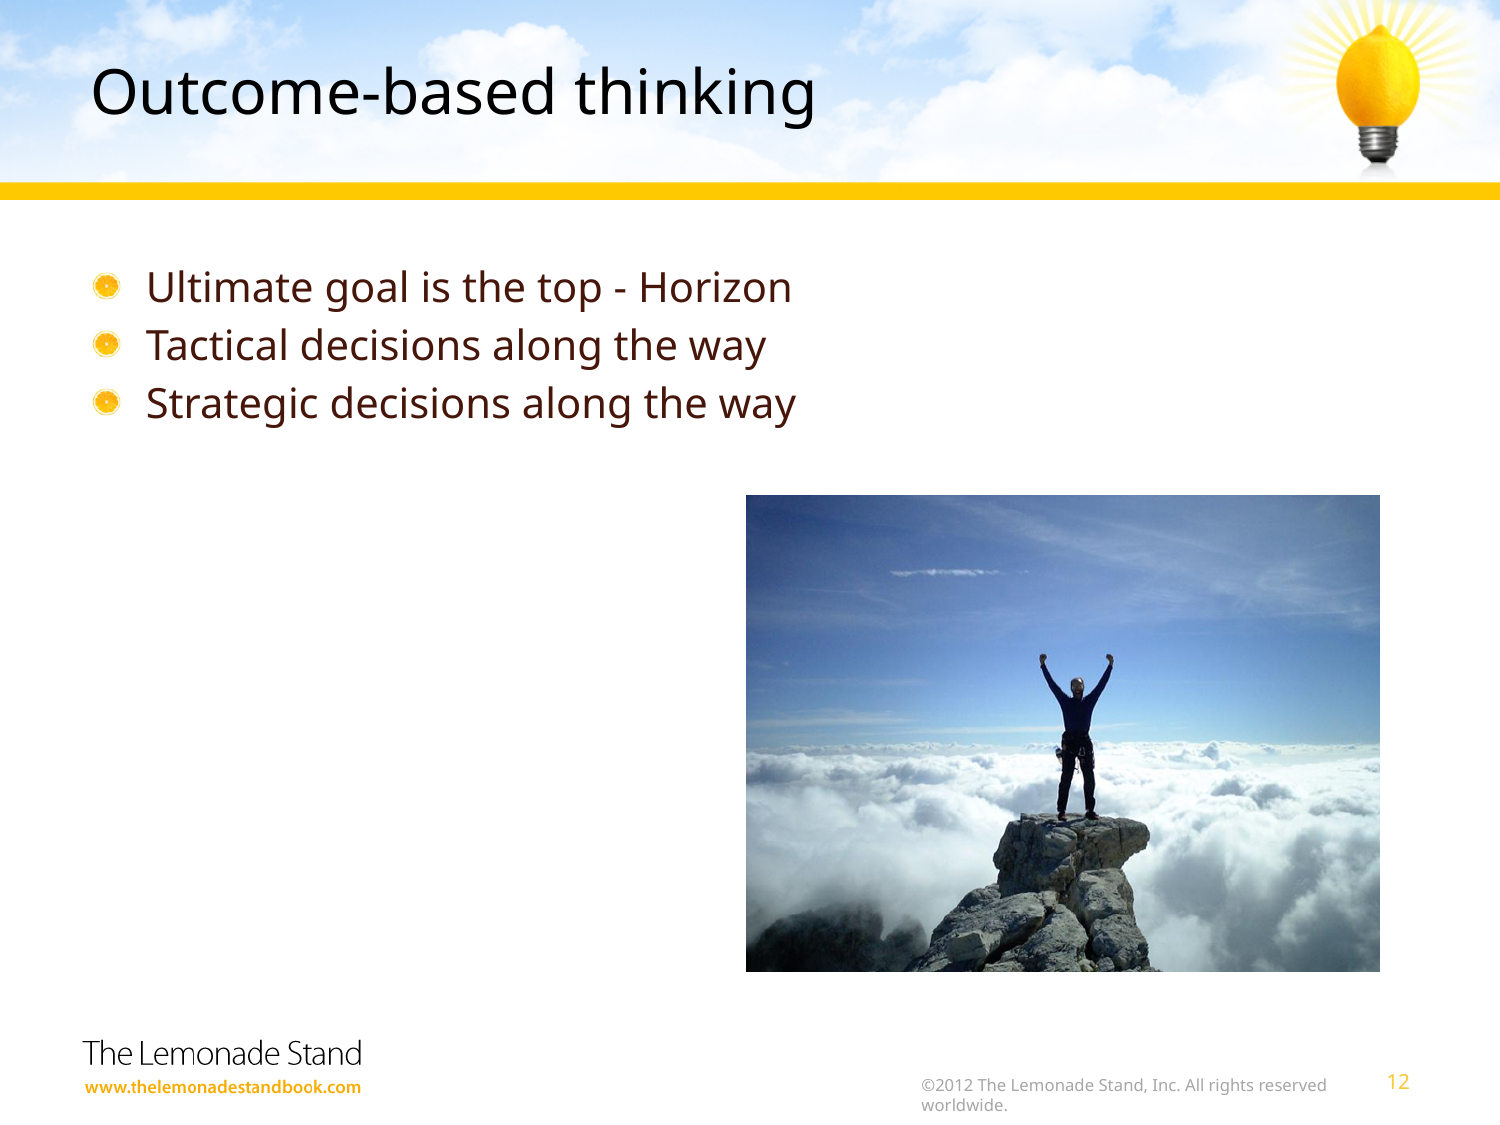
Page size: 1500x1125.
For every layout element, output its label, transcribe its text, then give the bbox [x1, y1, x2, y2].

picture [90, 271, 123, 301]
picture [746, 495, 1381, 972]
list Ultimate goal is the top - Horizon Tactical decisions along the way Strategic decisions along the way [75, 253, 1425, 996]
title Outcome-based thinking [75, 28, 1425, 152]
picture [0, 0, 1500, 200]
picture [90, 387, 123, 417]
picture [90, 329, 123, 359]
picture [75, 1031, 371, 1101]
slide_number 12 [1255, 1053, 1425, 1113]
